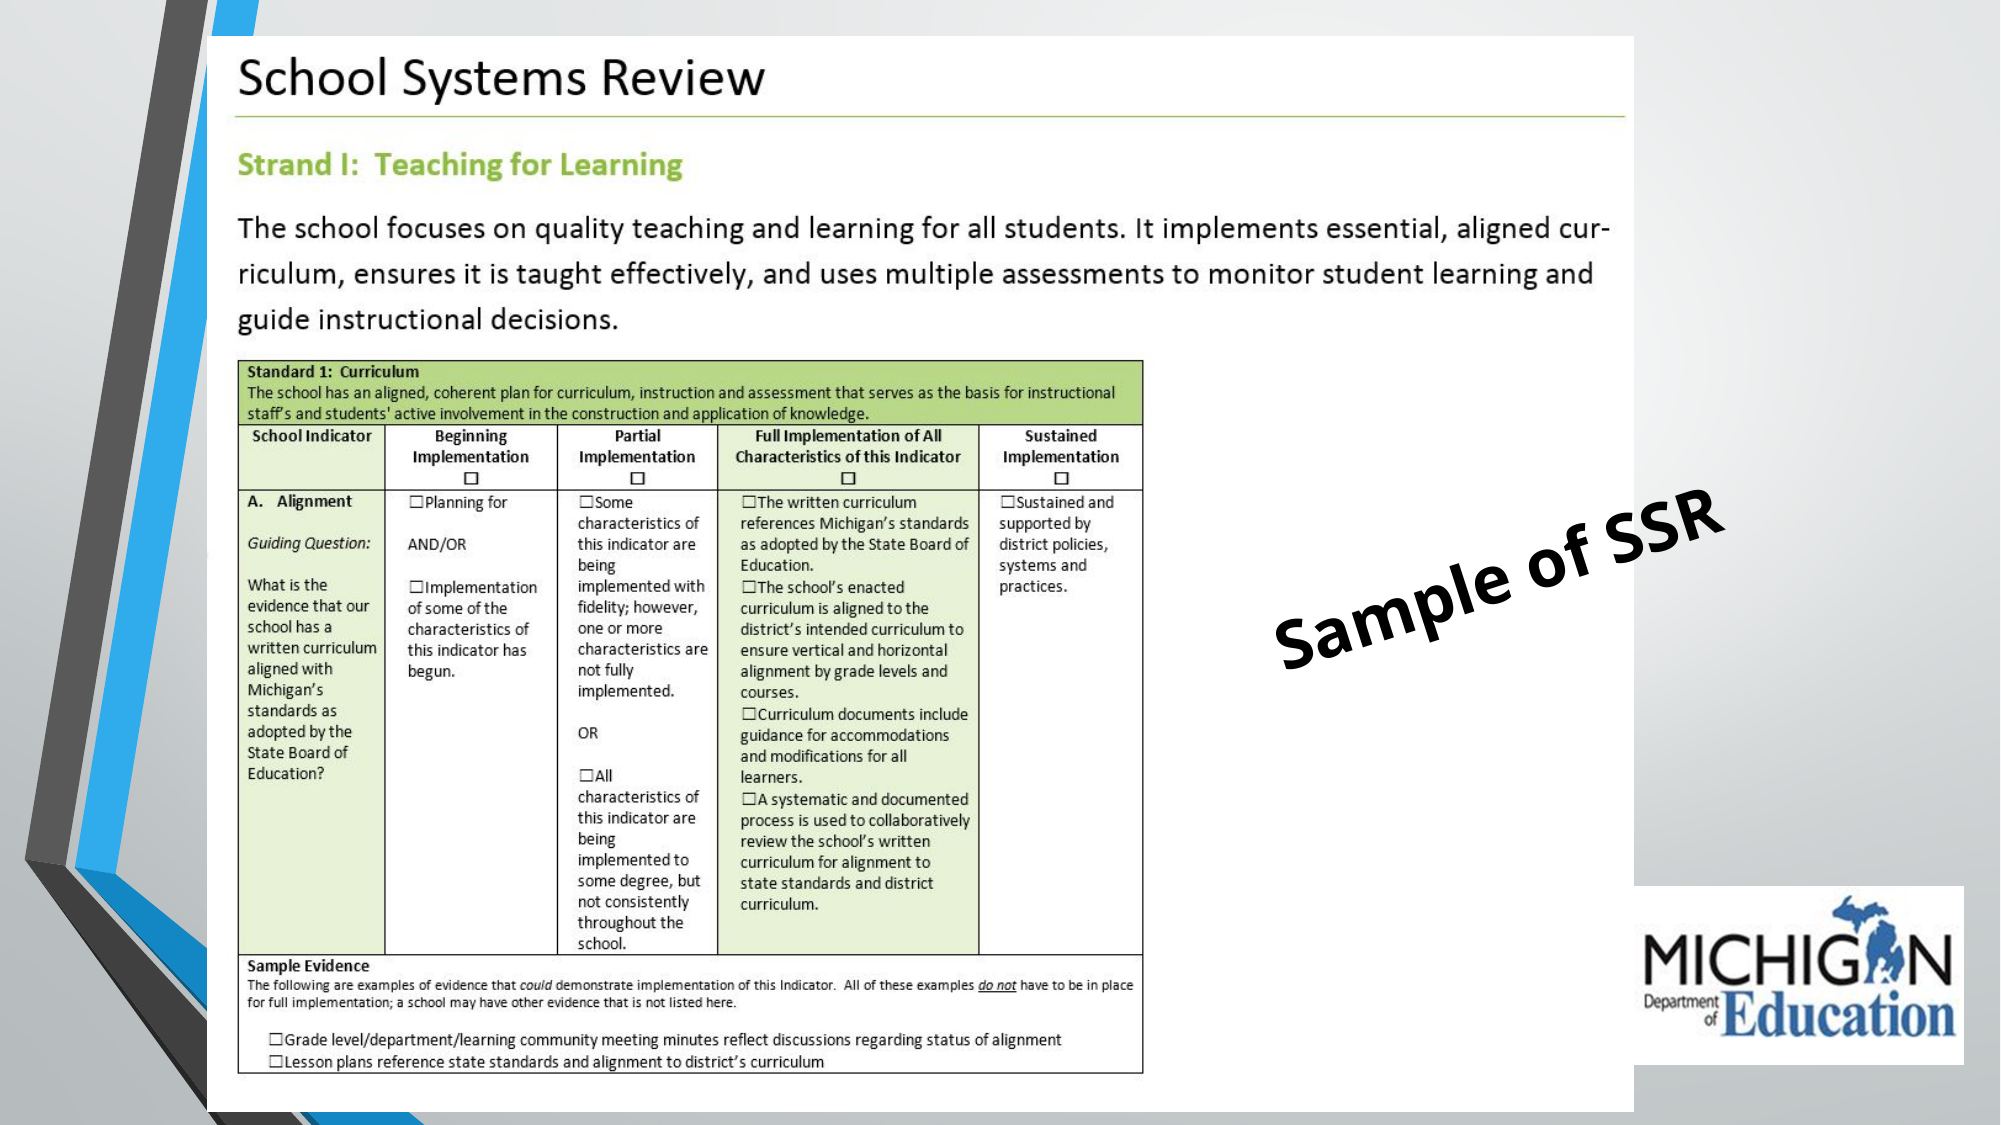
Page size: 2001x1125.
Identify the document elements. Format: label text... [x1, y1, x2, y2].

picture [207, 35, 1965, 1112]
text_box Sample of SSR [1634, 393, 1936, 582]
